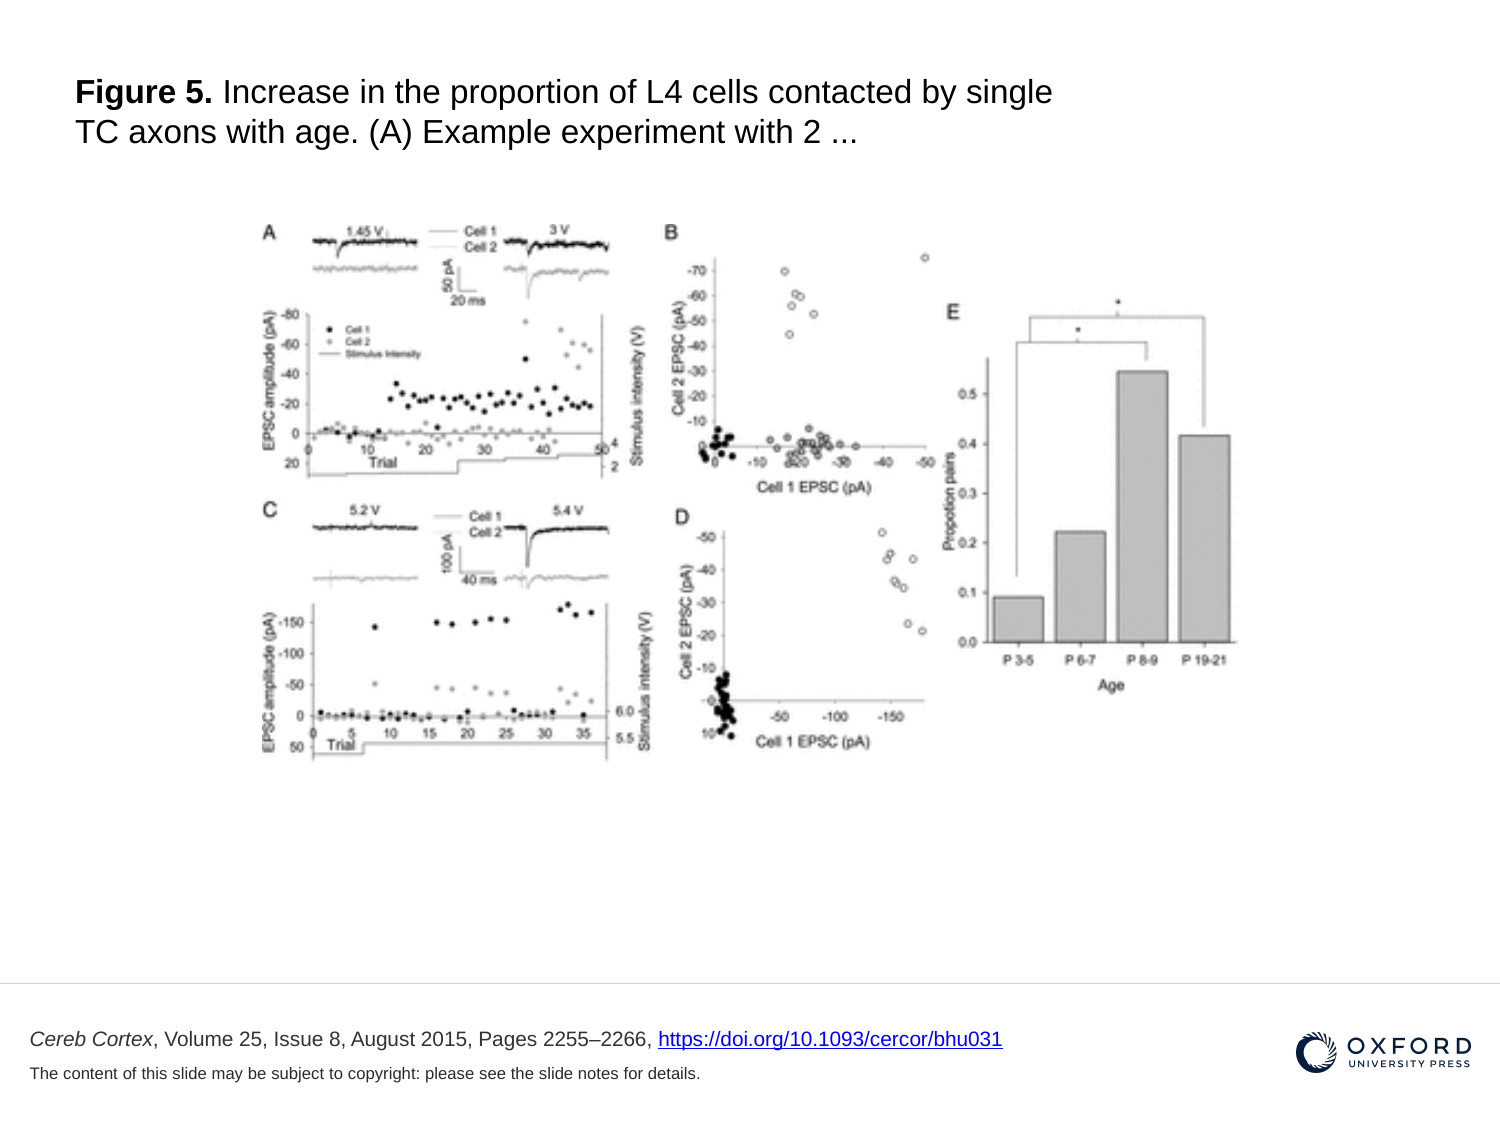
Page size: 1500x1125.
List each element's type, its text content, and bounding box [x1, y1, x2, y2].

title Figure 5. Increase in the proportion of L4 cells contacted by single TC axons with age. (A) Example experiment with 2 ... [75, 69, 1078, 171]
picture [262, 224, 1238, 762]
footer Cereb Cortex, Volume 25, Issue 8, August 2015, Pages 2255–2266, https://doi.org/10.1093/cercor/bhu031 The content of this slide may be subject to copyright: please see the slide notes for details. [0, 983, 1260, 1125]
picture [1296, 1032, 1471, 1073]
